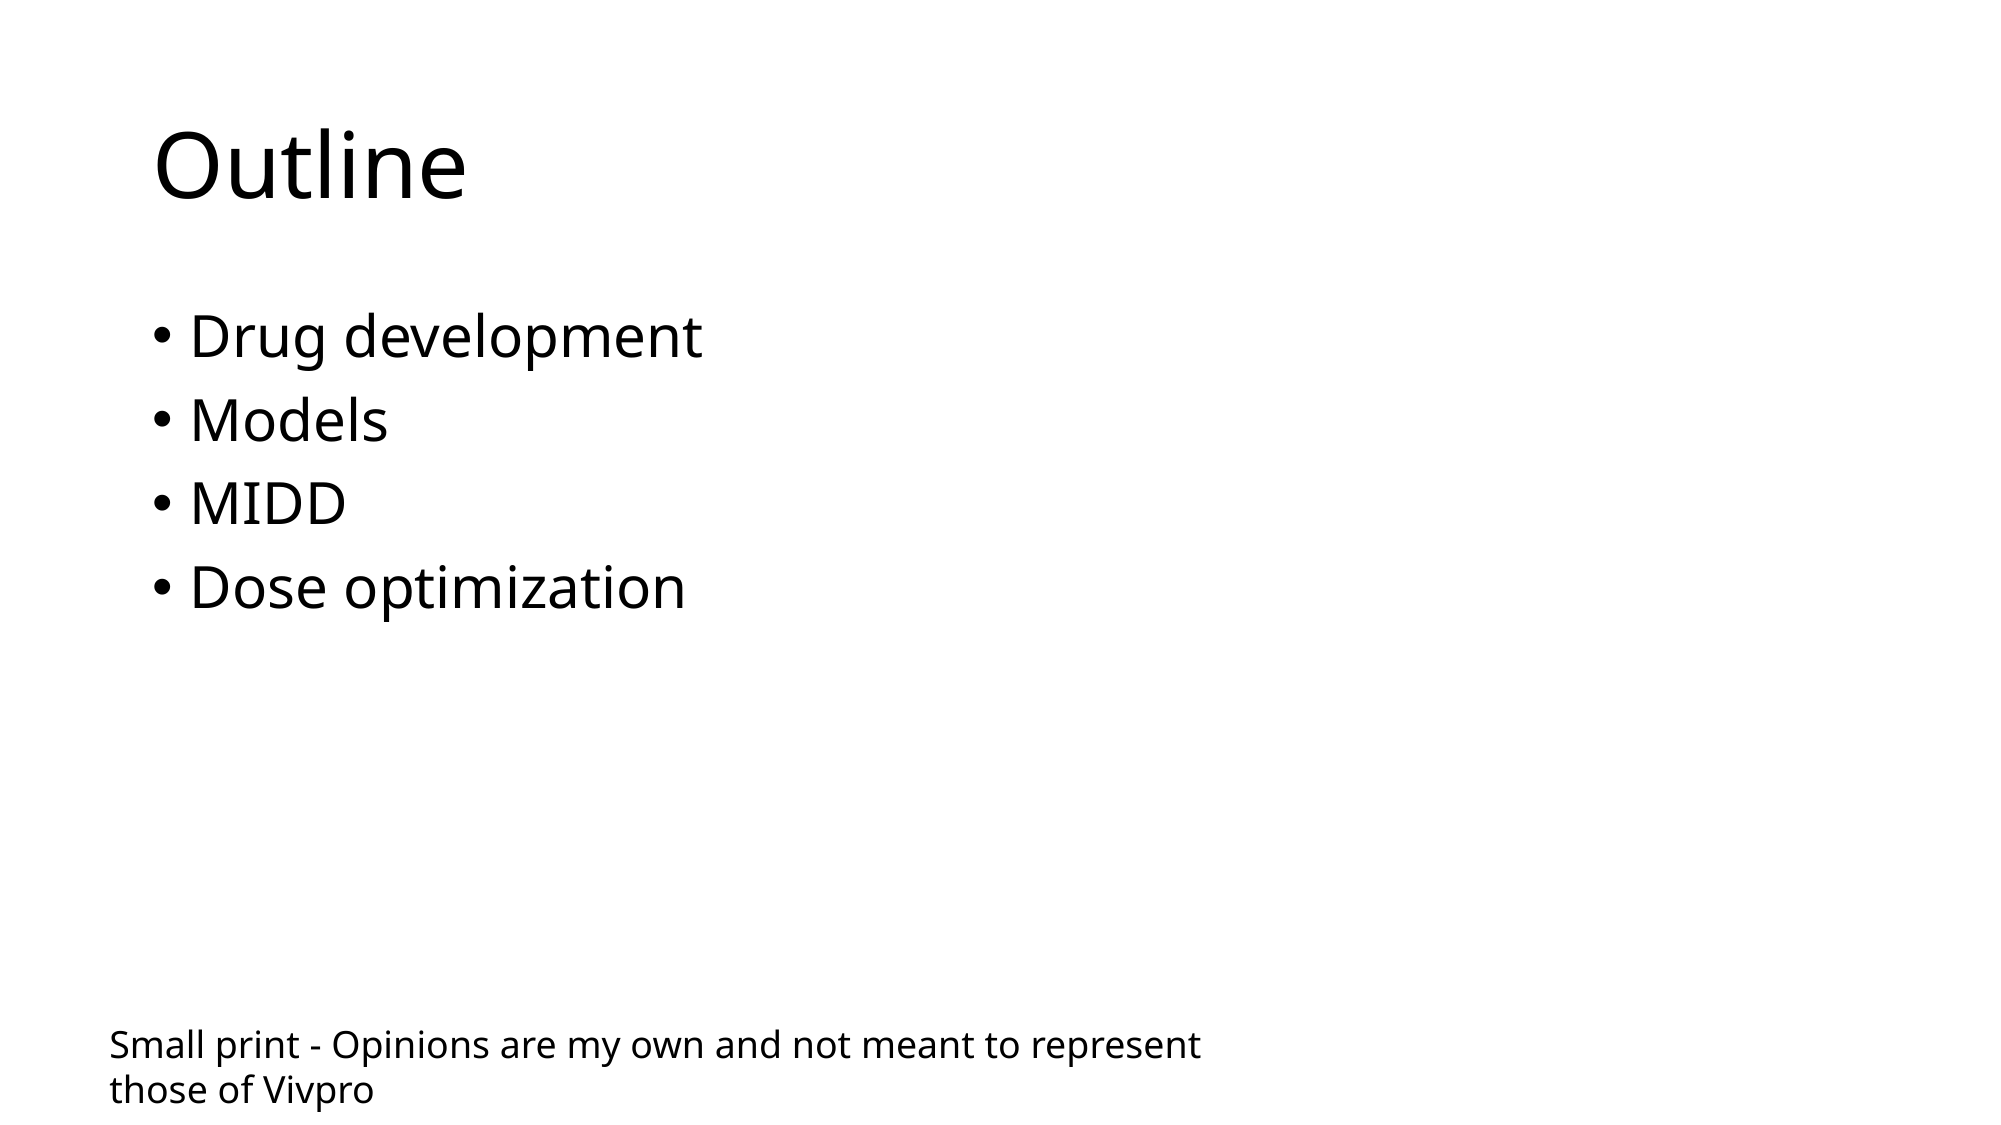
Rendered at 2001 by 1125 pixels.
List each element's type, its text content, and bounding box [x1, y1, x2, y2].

title Outline [137, 59, 1863, 278]
list Drug development Models MIDD Dose optimization [137, 299, 1863, 1014]
text_box Small print - Opinions are my own and not meant to represent those of Vivpro [94, 1013, 1236, 1118]
